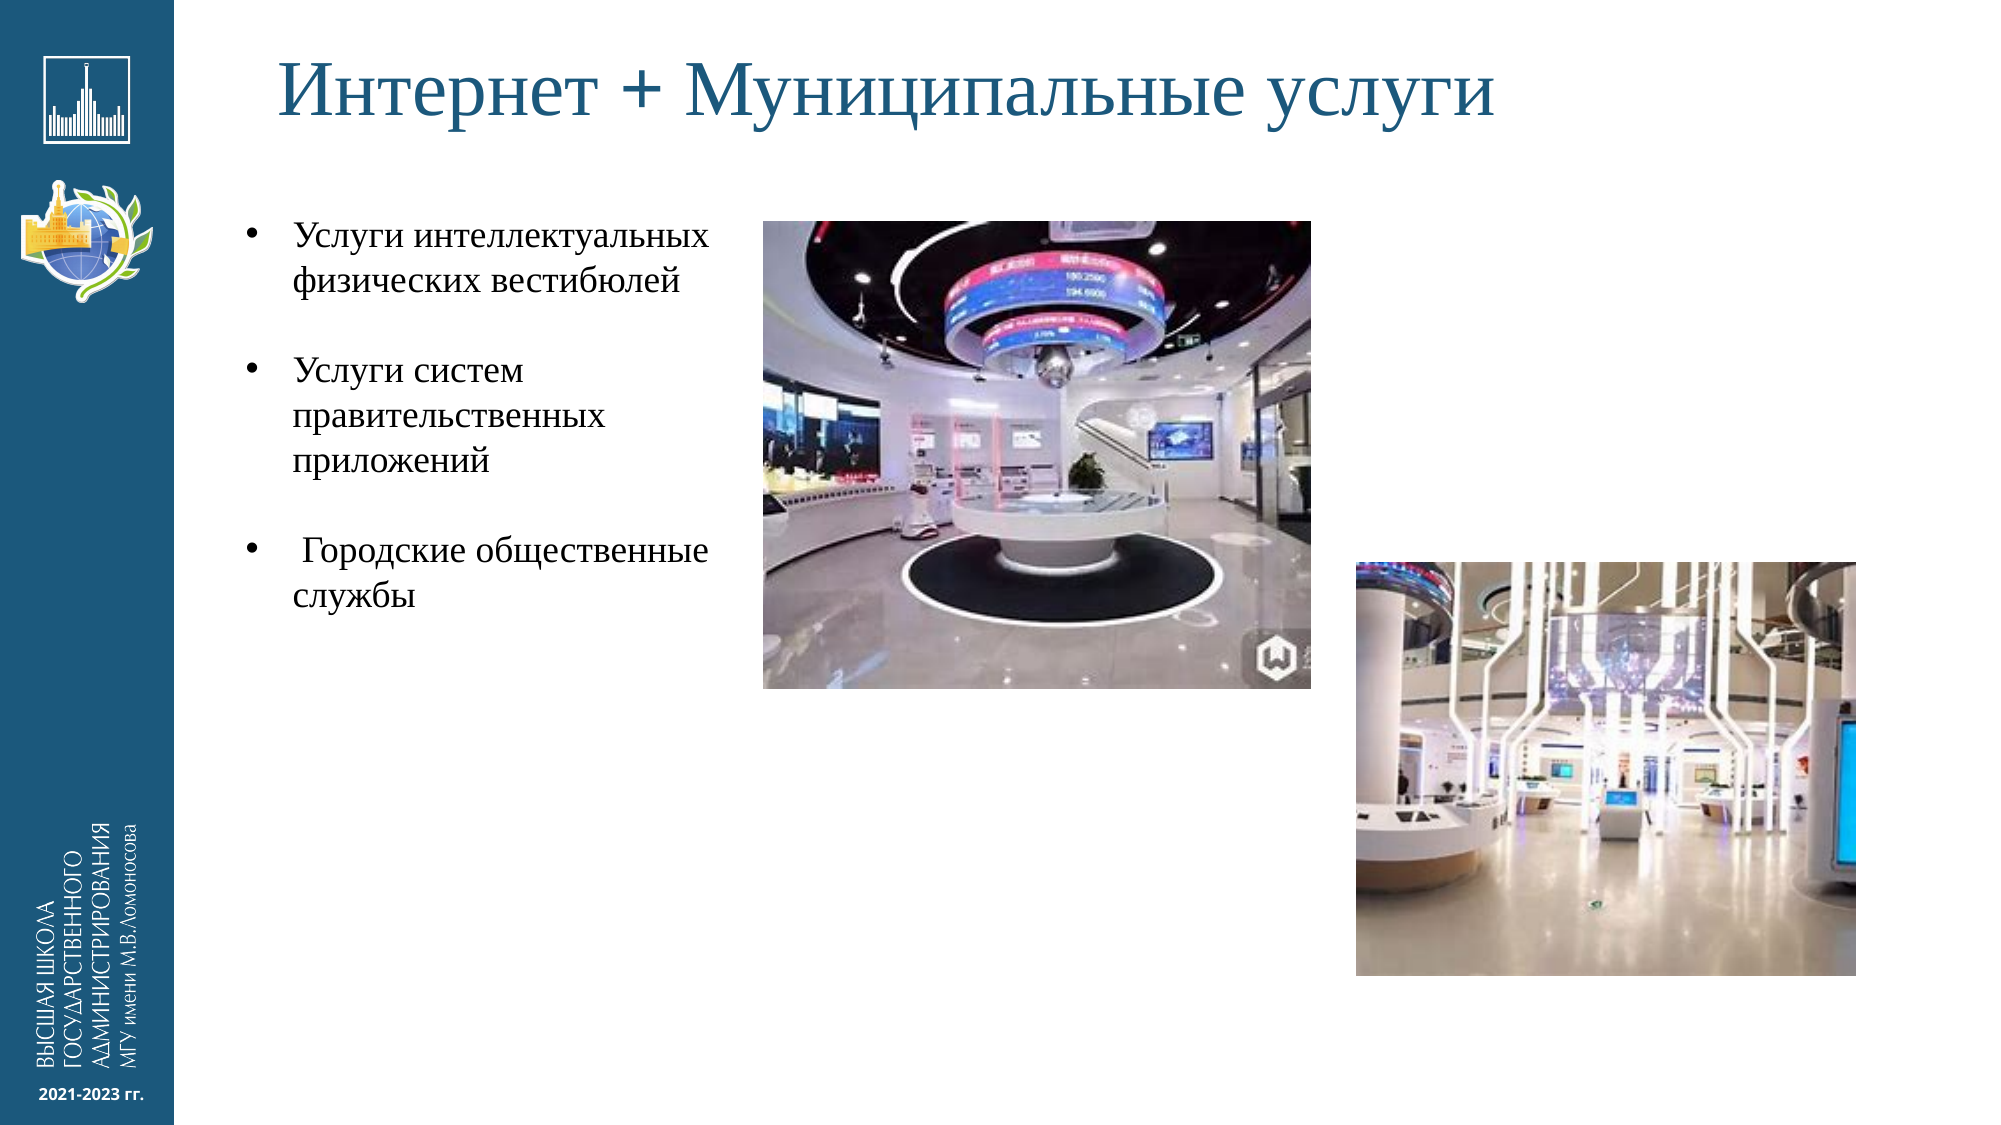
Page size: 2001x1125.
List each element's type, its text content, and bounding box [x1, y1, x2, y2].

picture [1356, 562, 1856, 976]
title Интернет + Муниципальные услуги [277, 46, 1921, 203]
picture [21, 180, 153, 303]
picture [43, 56, 131, 144]
text_box Услуги интеллектуальных физических вестибюлей Услуги систем правительственных приложений Городские общественные службы [230, 202, 827, 623]
picture [763, 221, 1311, 689]
text_box 2021-2023 гг. [9, 1062, 174, 1125]
picture [32, 821, 142, 1062]
